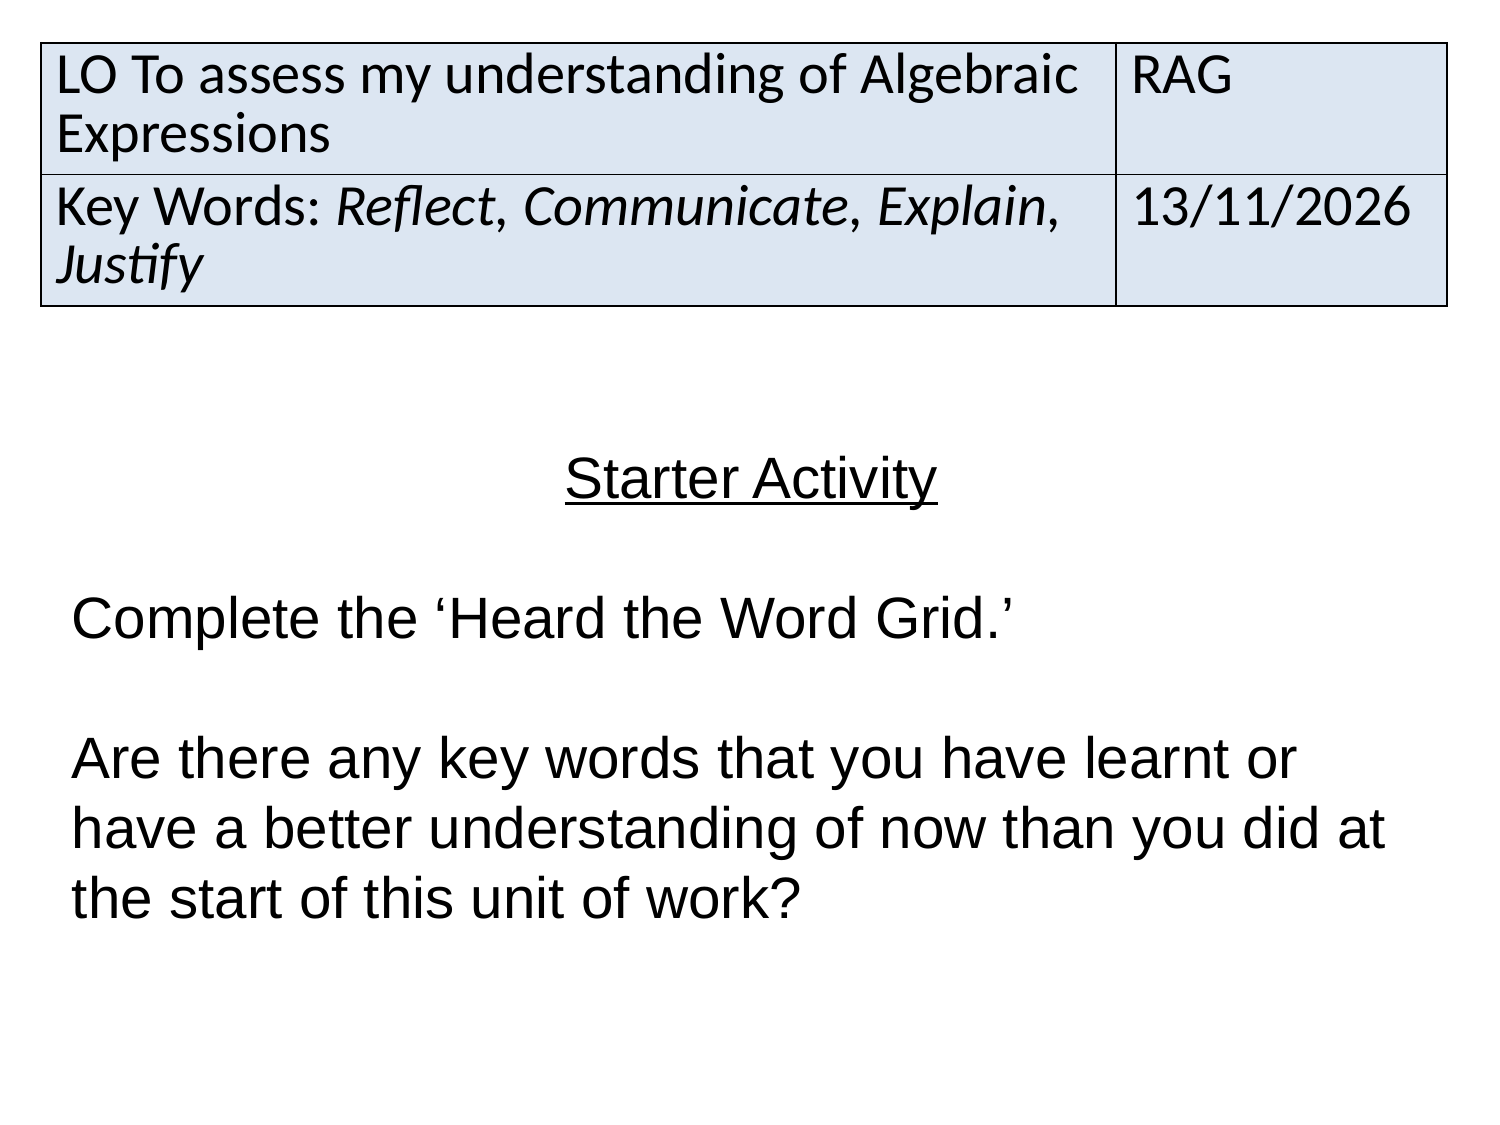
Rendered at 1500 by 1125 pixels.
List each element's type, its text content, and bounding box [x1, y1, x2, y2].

table_header LO To assess my understanding of Algebraic Expressions [42, 44, 1115, 174]
table_cell 24/01/2015 [1117, 175, 1446, 305]
table_cell Key Words: Reflect, Communicate, Explain, Justify [42, 175, 1115, 305]
text_box Starter Activity Complete the ‘Heard the Word Grid.’ Are there any key words that you have learnt or have a better understanding of now than you did at the start of this unit of work? [57, 432, 1446, 938]
table_header RAG [1117, 44, 1446, 174]
